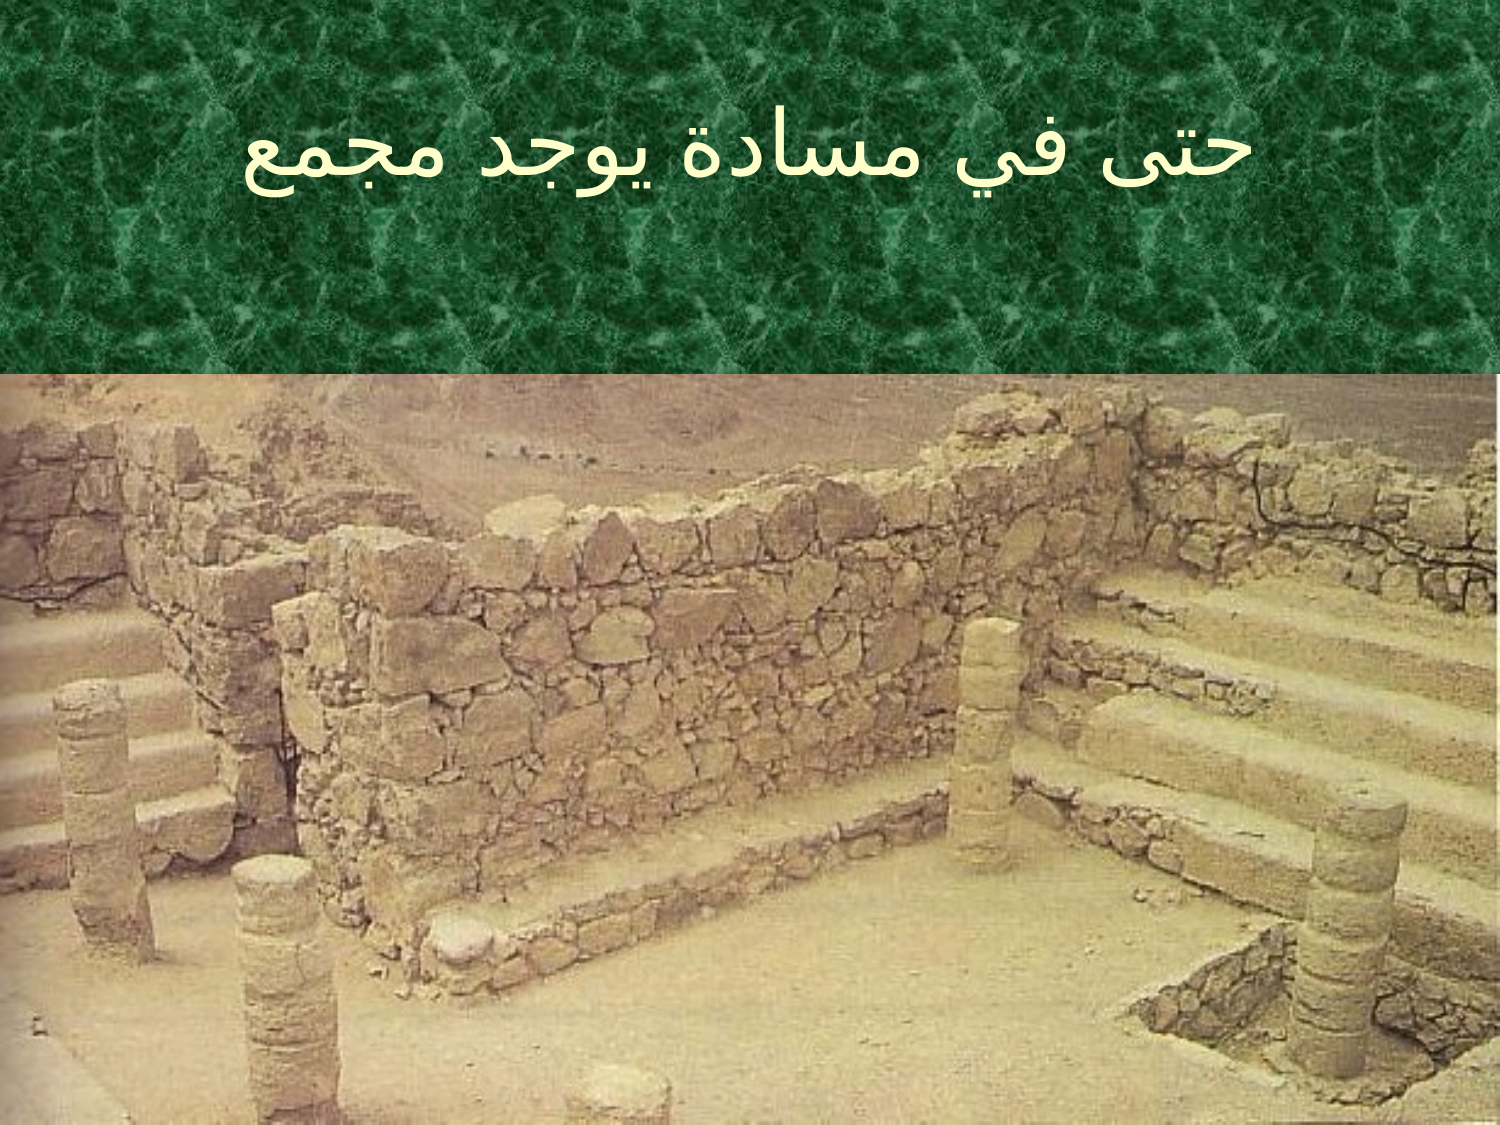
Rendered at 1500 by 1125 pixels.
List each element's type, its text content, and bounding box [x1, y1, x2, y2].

title حتى في مسادة يوجد مجمع [74, 44, 1426, 233]
picture [0, 374, 1500, 1125]
text_box [0, 0, 1500, 374]
